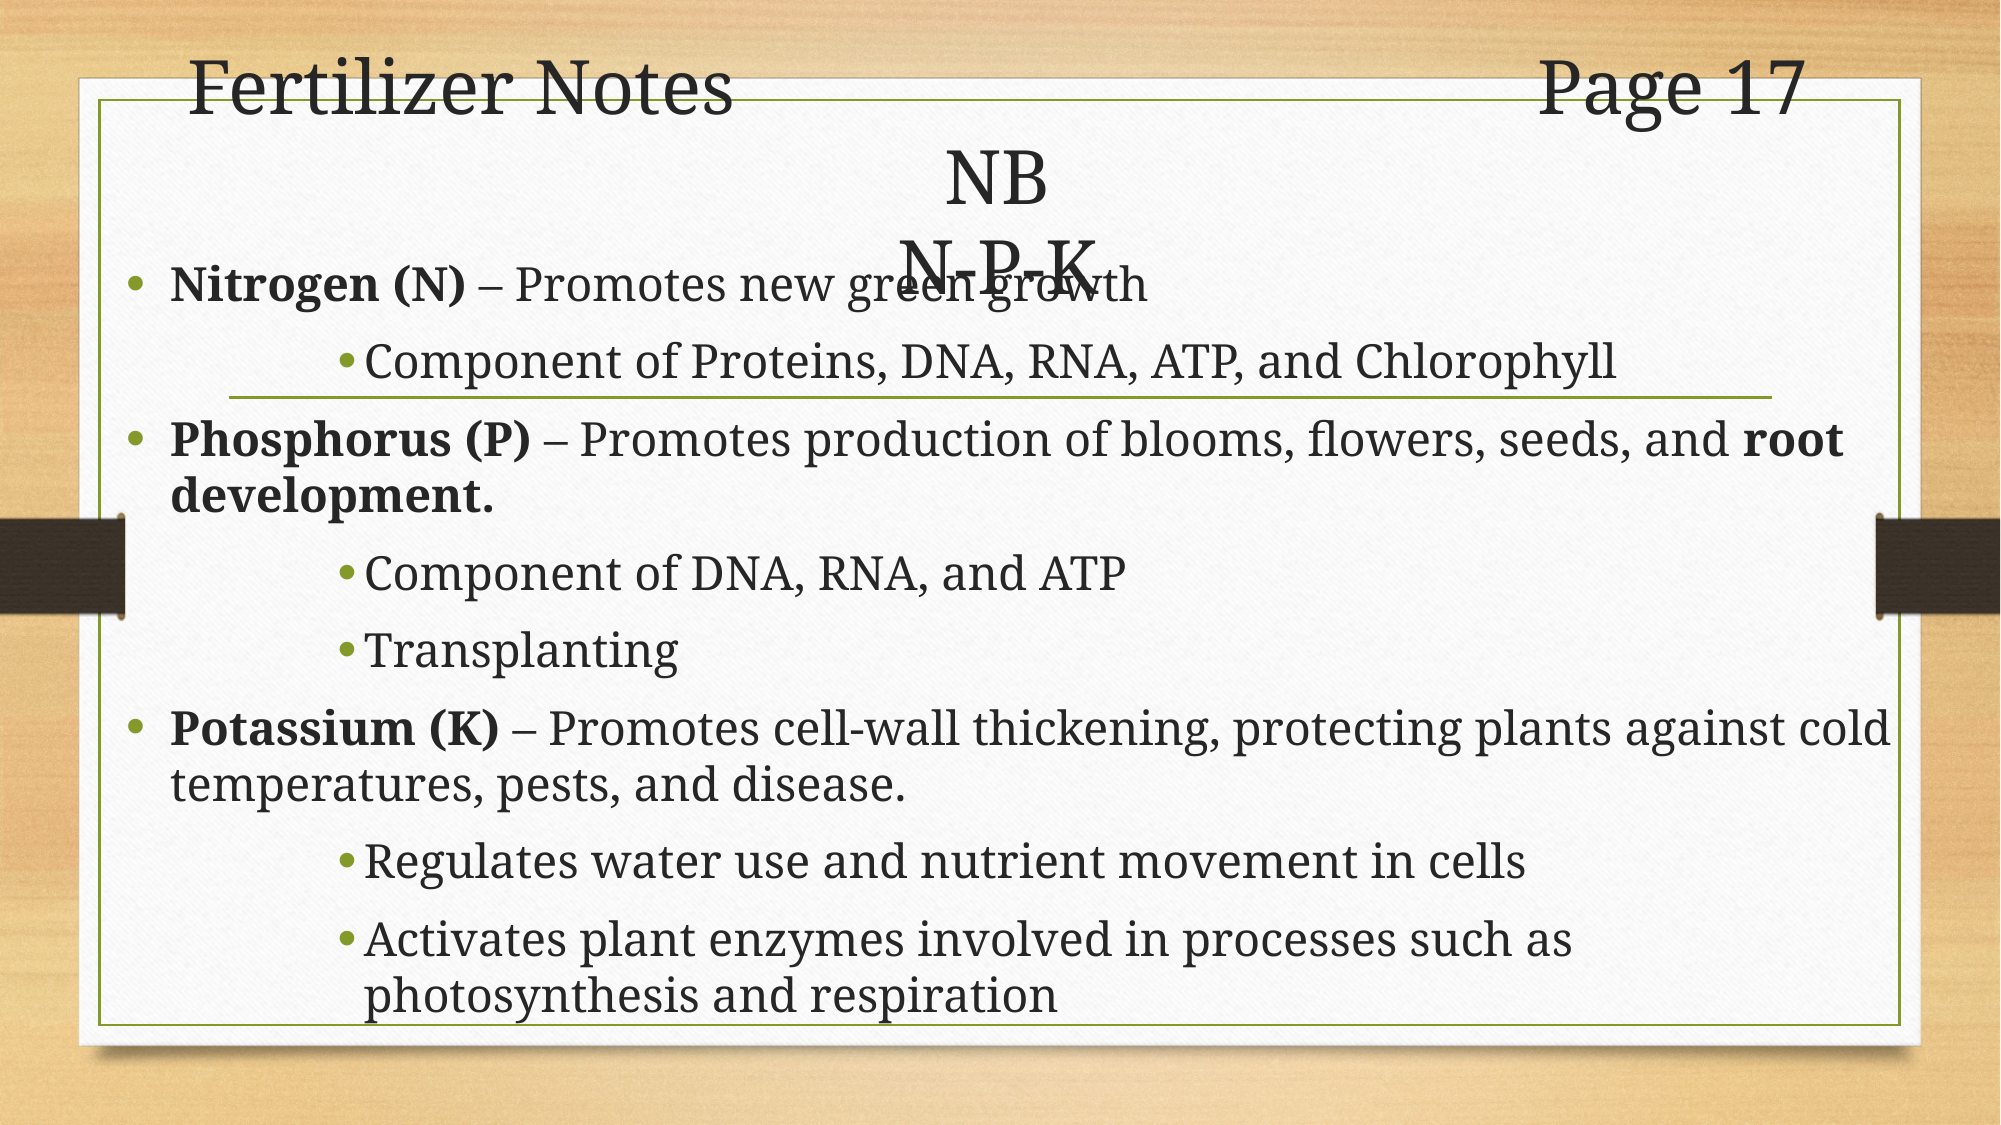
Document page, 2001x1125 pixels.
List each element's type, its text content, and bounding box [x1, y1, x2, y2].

title Fertilizer Notes Page 17 NB N-P-K [111, 101, 1885, 246]
picture [0, 0, 2001, 1125]
list Nitrogen (N) – Promotes new green growth Component of Proteins, DNA, RNA, ATP, and Chlorophyll Phosphorus (P) – Promotes production of blooms, flowers, seeds, and root development. Component of DNA, RNA, and ATP Transplanting Potassium (K) – Promotes cell-wall thickening, protecting plants against cold temperatures, pests, and disease. Regulates water use and nutrient movement in cells Activates plant enzymes involved in processes such as photosynthesis and respiration [111, 246, 1919, 1035]
